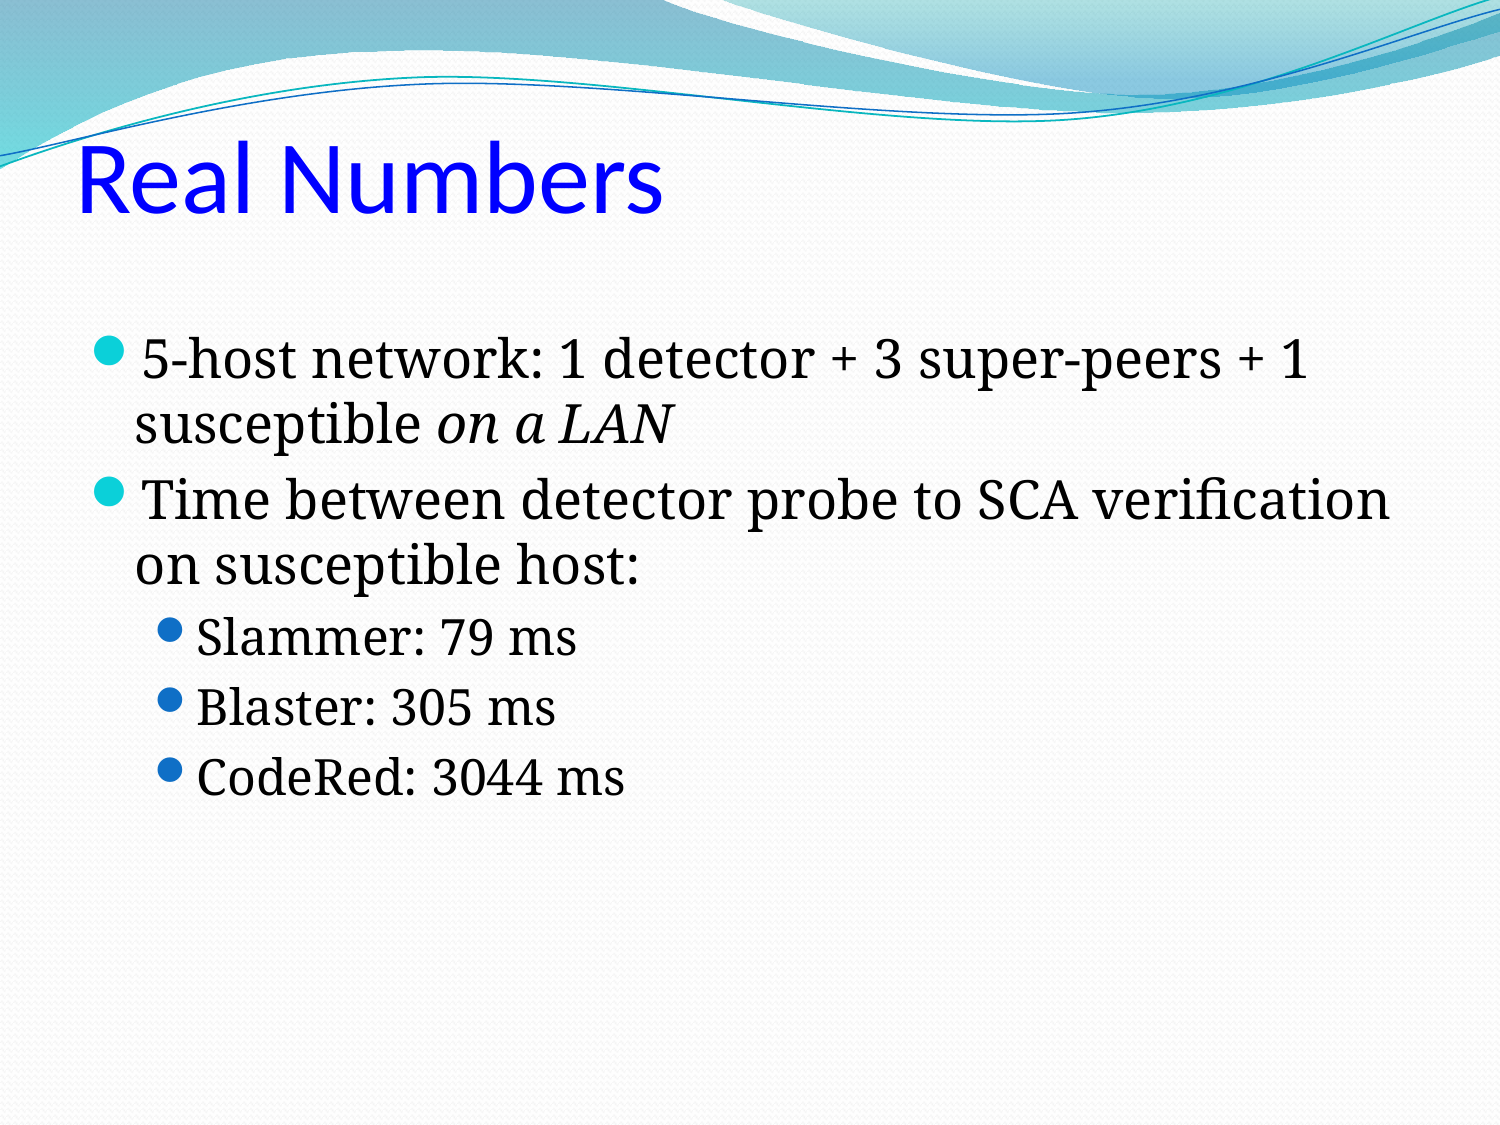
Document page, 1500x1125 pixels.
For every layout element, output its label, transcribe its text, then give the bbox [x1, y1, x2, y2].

list 5-host network: 1 detector + 3 super-peers + 1 susceptible on a LAN Time between detector probe to SCA verification on susceptible host: Slammer: 79 ms Blaster: 305 ms CodeRed: 3044 ms [75, 317, 1425, 1038]
title Real Numbers [75, 99, 1425, 235]
